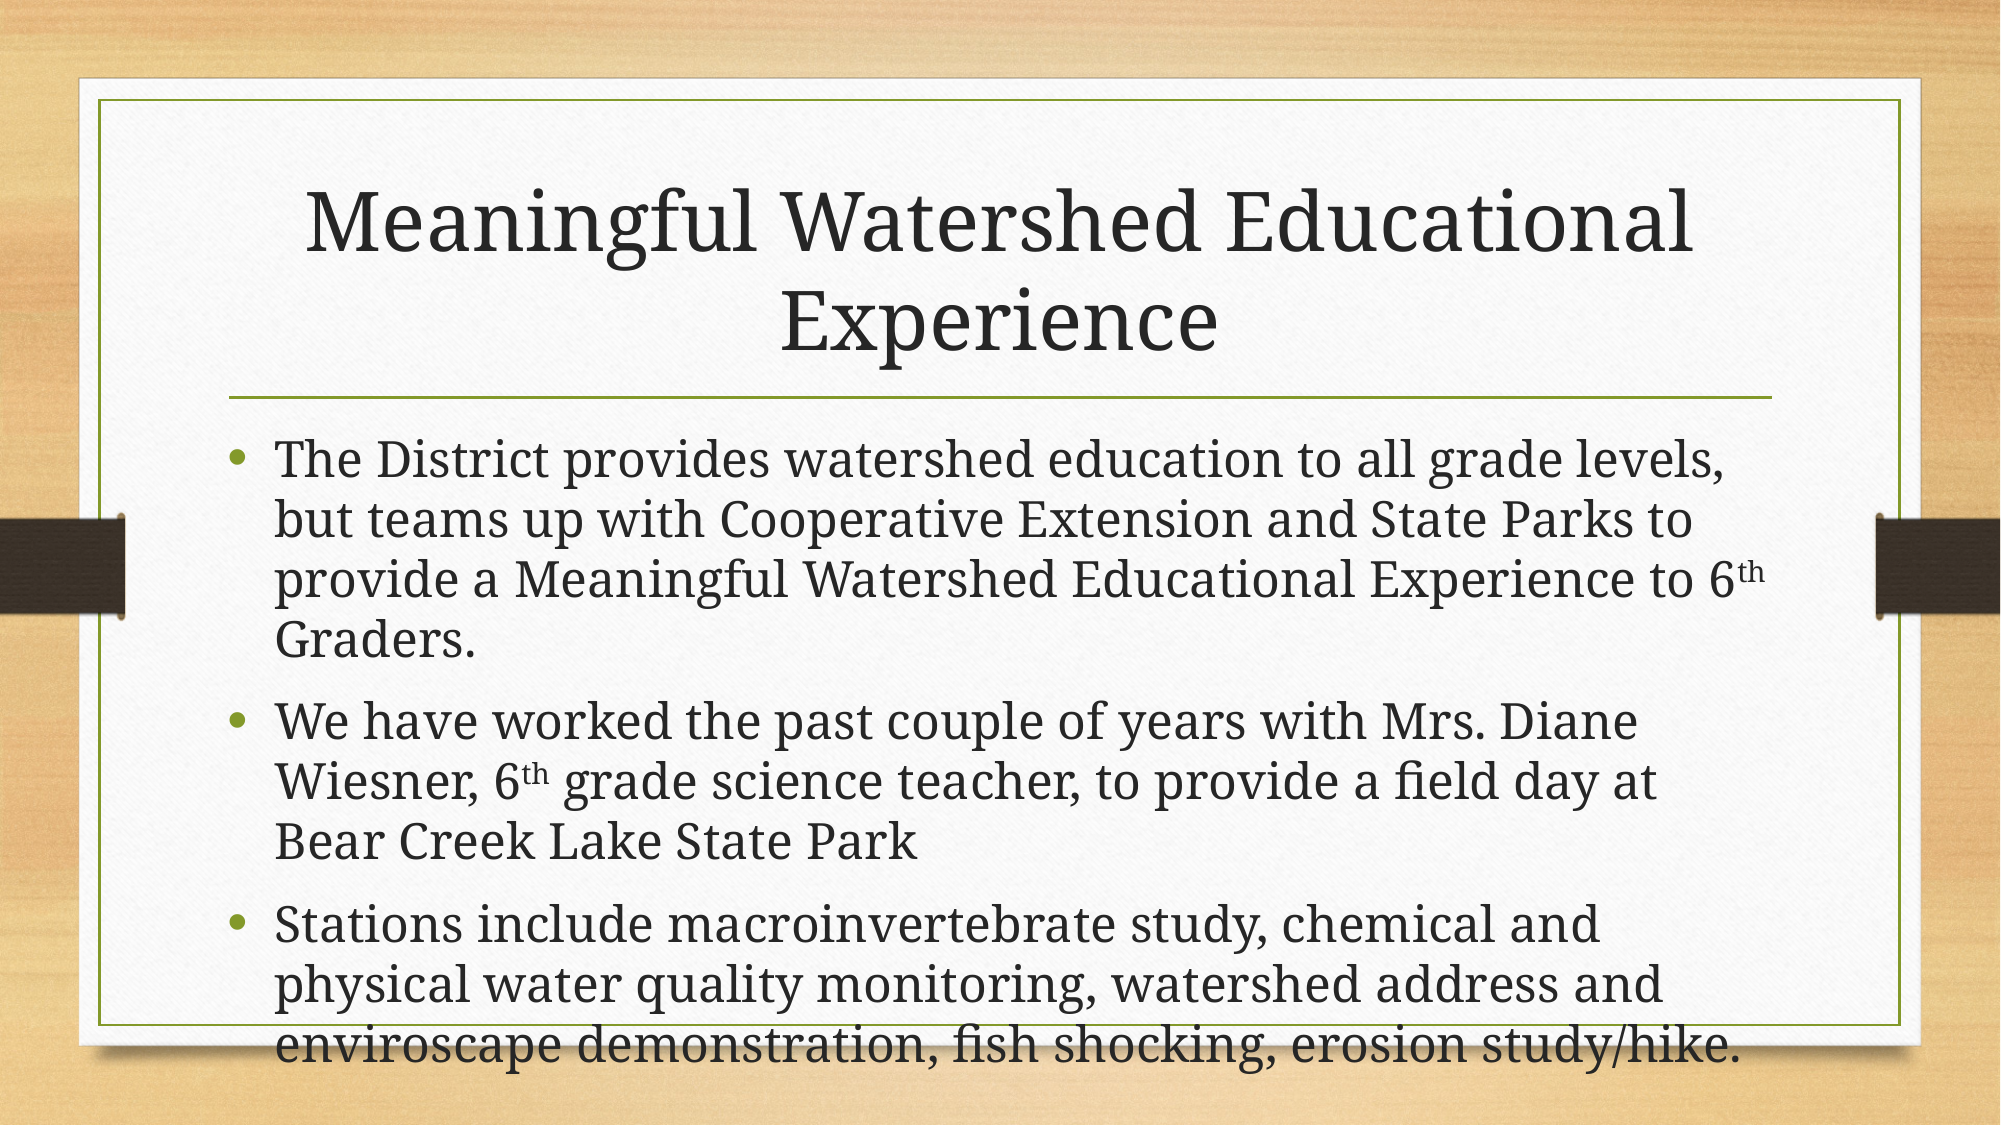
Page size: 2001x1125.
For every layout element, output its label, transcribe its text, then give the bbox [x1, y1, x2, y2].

picture [0, 0, 2001, 1125]
list The District provides watershed education to all grade levels, but teams up with Cooperative Extension and State Parks to provide a Meaningful Watershed Educational Experience to 6th Graders. We have worked the past couple of years with Mrs. Diane Wiesner, 6th grade science teacher, to provide a field day at Bear Creek Lake State Park Stations include macroinvertebrate study, chemical and physical water quality monitoring, watershed address and enviroscape demonstration, fish shocking, erosion study/hike. [212, 419, 1788, 964]
title Meaningful Watershed Educational Experience [212, 161, 1788, 375]
